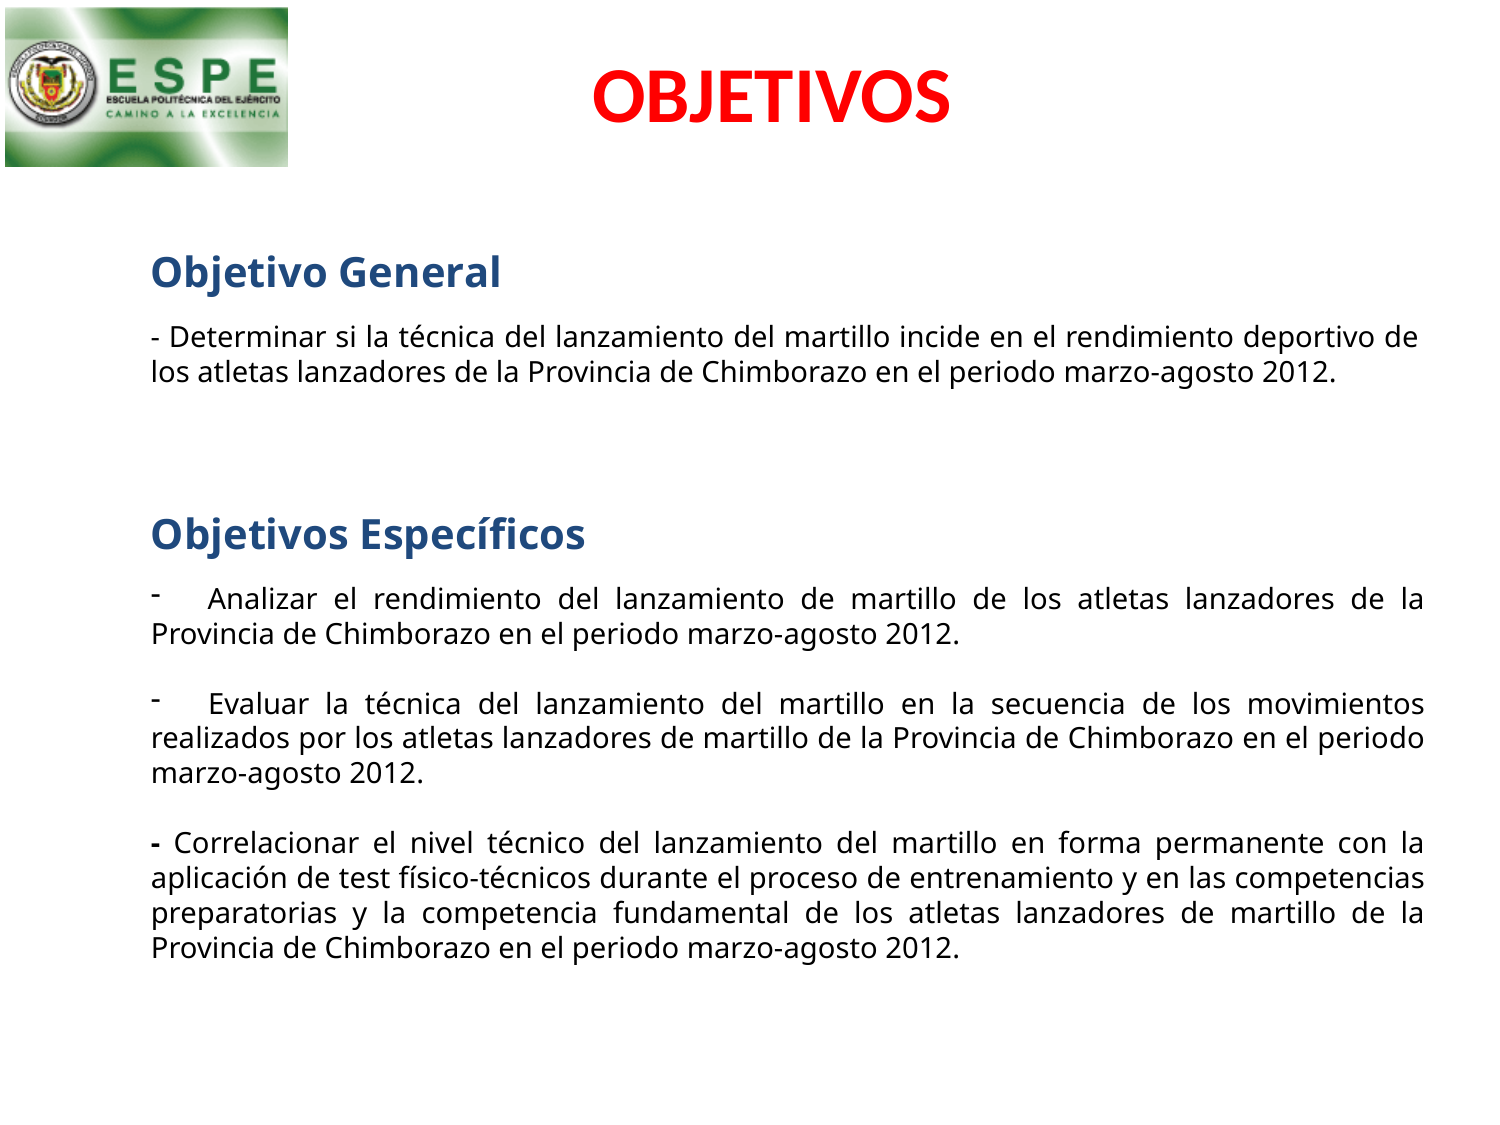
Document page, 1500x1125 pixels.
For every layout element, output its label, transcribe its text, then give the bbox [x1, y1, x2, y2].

title OBJETIVOS [96, 0, 1447, 185]
picture [5, 6, 288, 167]
text_box Objetivos Específicos Analizar el rendimiento del lanzamiento de martillo de los atletas lanzadores de la Provincia de Chimborazo en el periodo marzo-agosto 2012. Evaluar la técnica del lanzamiento del martillo en la secuencia de los movimientos realizados por los atletas lanzadores de martillo de la Provincia de Chimborazo en el periodo marzo-agosto 2012. - Correlacionar el nivel técnico del lanzamiento del martillo en forma permanente con la aplicación de test físico-técnicos durante el proceso de entrenamiento y en las competencias preparatorias y la competencia fundamental de los atletas lanzadores de martillo de la Provincia de Chimborazo en el periodo marzo-agosto 2012. [135, 500, 1441, 972]
text_box Objetivo General - Determinar si la técnica del lanzamiento del martillo incide en el rendimiento deportivo de los atletas lanzadores de la Provincia de Chimborazo en el periodo marzo-agosto 2012. [135, 238, 1435, 431]
